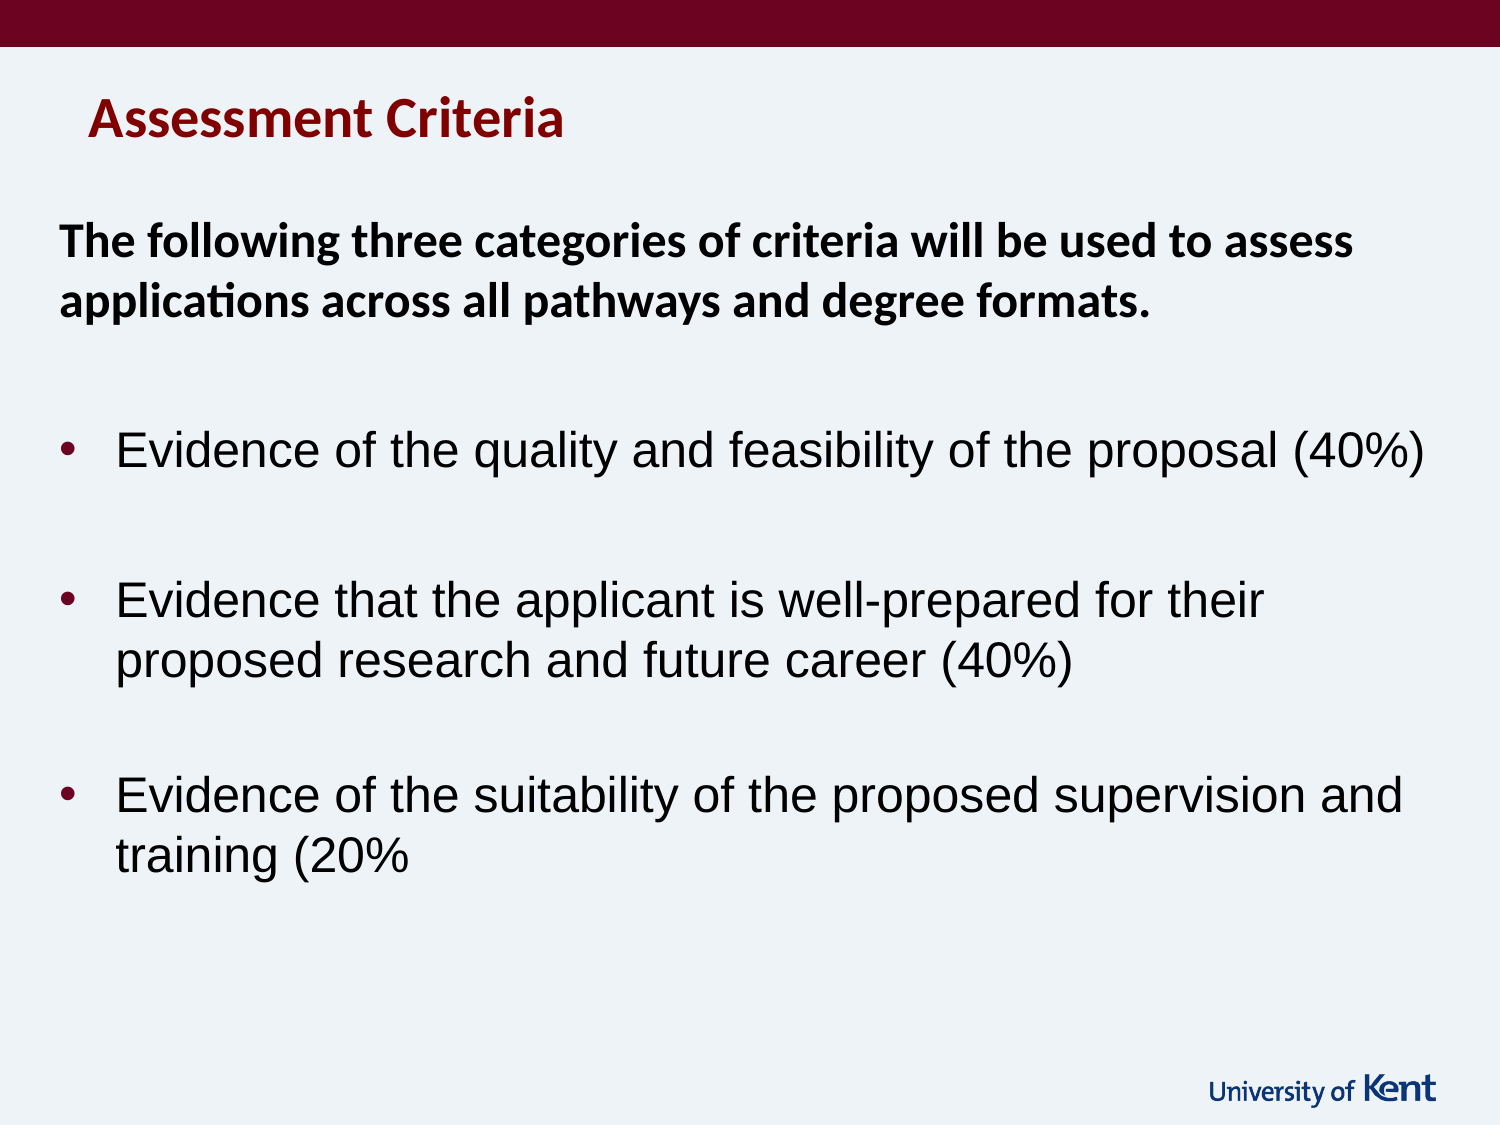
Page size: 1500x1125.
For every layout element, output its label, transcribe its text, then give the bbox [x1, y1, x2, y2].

text_box The following three categories of criteria will be used to assess applications across all pathways and degree formats. Evidence of the quality and feasibility of the proposal (40%) Evidence that the applicant is well-prepared for their proposed research and future career (40%) Evidence of the suitability of the proposed supervision and training (20% [44, 200, 1463, 953]
picture [1210, 1074, 1436, 1108]
title Assessment Criteria [73, 66, 1434, 161]
